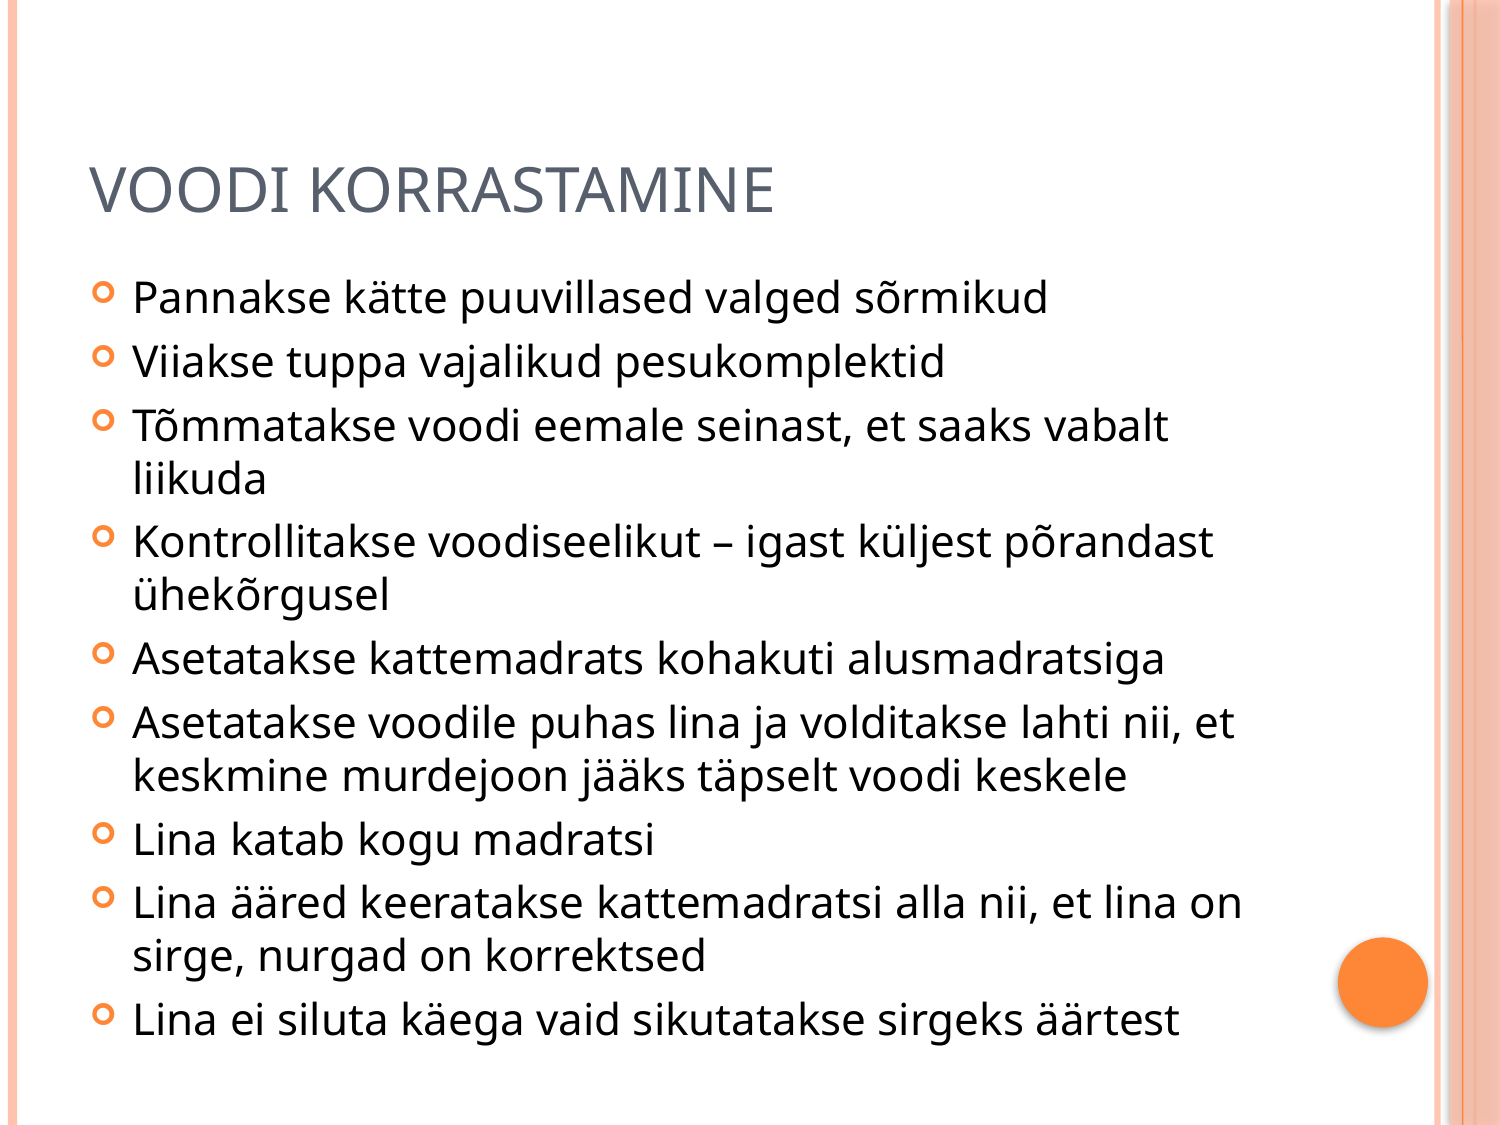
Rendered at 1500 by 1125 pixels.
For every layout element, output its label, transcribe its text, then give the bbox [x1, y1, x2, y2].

title Voodi korrastamine [75, 45, 1300, 233]
list Pannakse kätte puuvillased valged sõrmikud Viiakse tuppa vajalikud pesukomplektid Tõmmatakse voodi eemale seinast, et saaks vabalt liikuda Kontrollitakse voodiseelikut – igast küljest põrandast ühekõrgusel Asetatakse kattemadrats kohakuti alusmadratsiga Asetatakse voodile puhas lina ja volditakse lahti nii, et keskmine murdejoon jääks täpselt voodi keskele Lina katab kogu madratsi Lina ääred keeratakse kattemadratsi alla nii, et lina on sirge, nurgad on korrektsed Lina ei siluta käega vaid sikutatakse sirgeks äärtest [75, 262, 1300, 1062]
